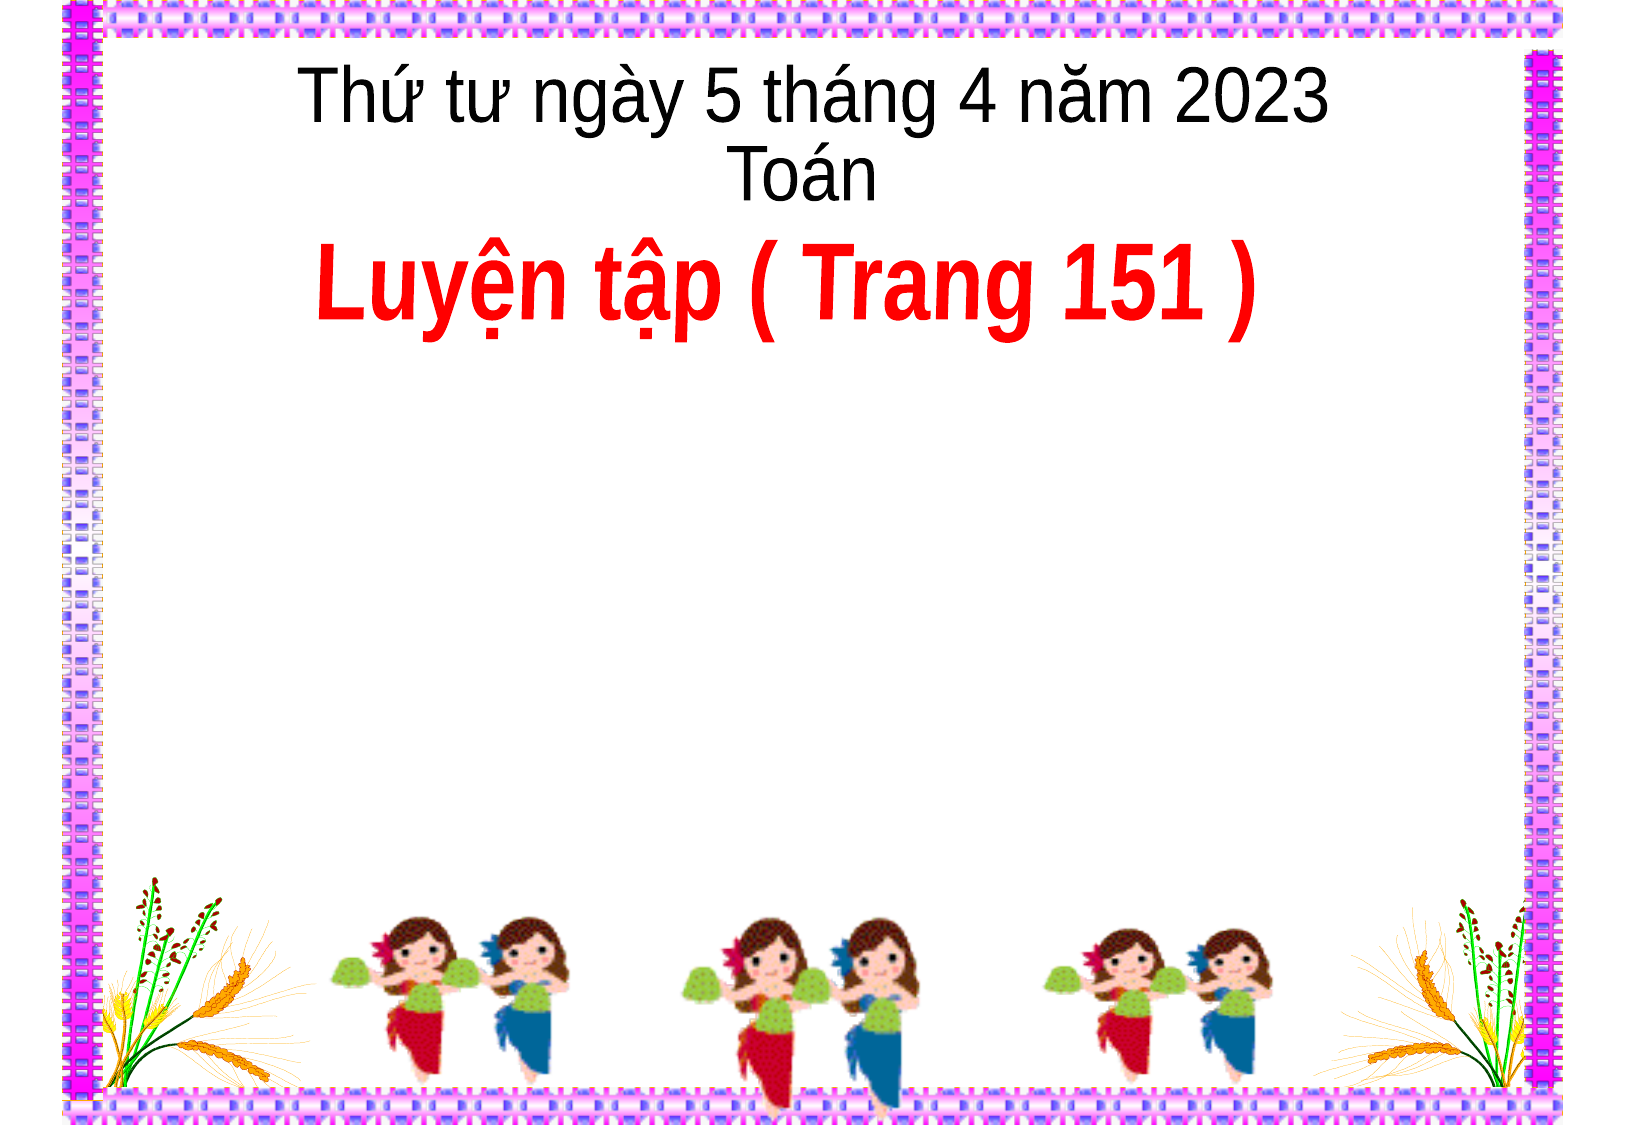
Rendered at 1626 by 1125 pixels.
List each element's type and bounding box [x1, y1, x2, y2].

text_box [62, 0, 1563, 1125]
picture [324, 912, 651, 1088]
picture [674, 912, 1001, 1125]
picture [1037, 924, 1351, 1087]
